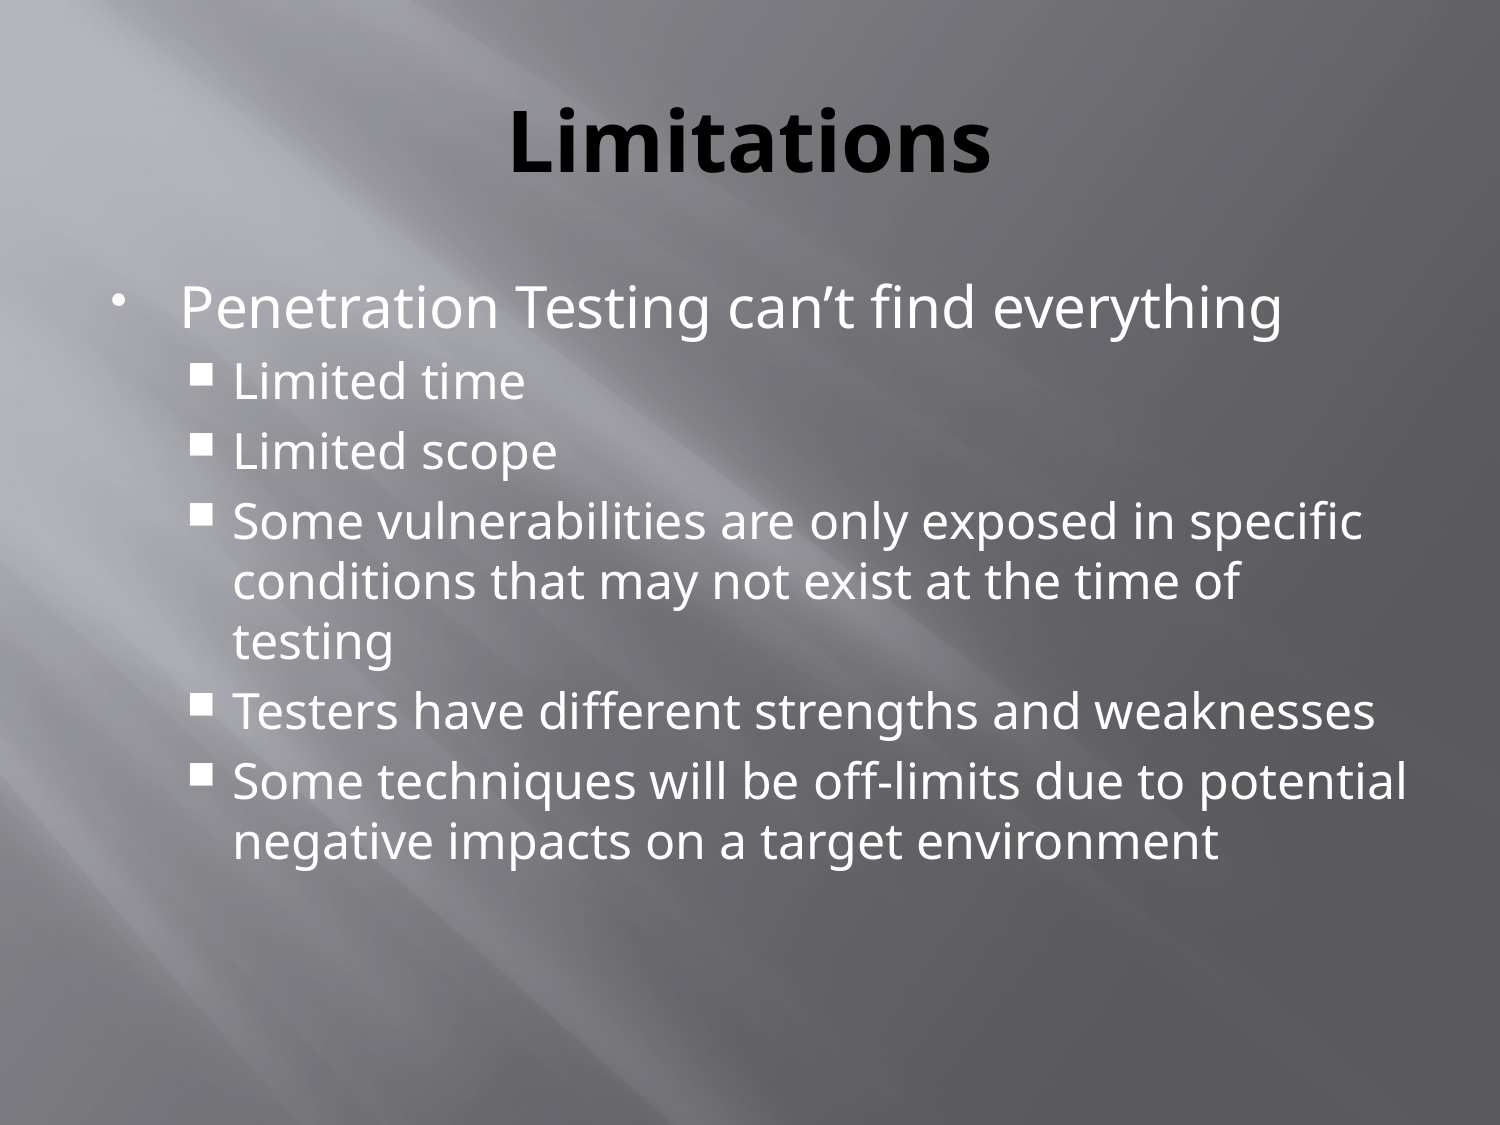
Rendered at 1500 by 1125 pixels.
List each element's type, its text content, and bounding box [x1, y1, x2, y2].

list Penetration Testing can’t find everything Limited time Limited scope Some vulnerabilities are only exposed in specific conditions that may not exist at the time of testing Testers have different strengths and weaknesses Some techniques will be off-limits due to potential negative impacts on a target environment [75, 262, 1425, 1035]
title Limitations [75, 45, 1425, 233]
